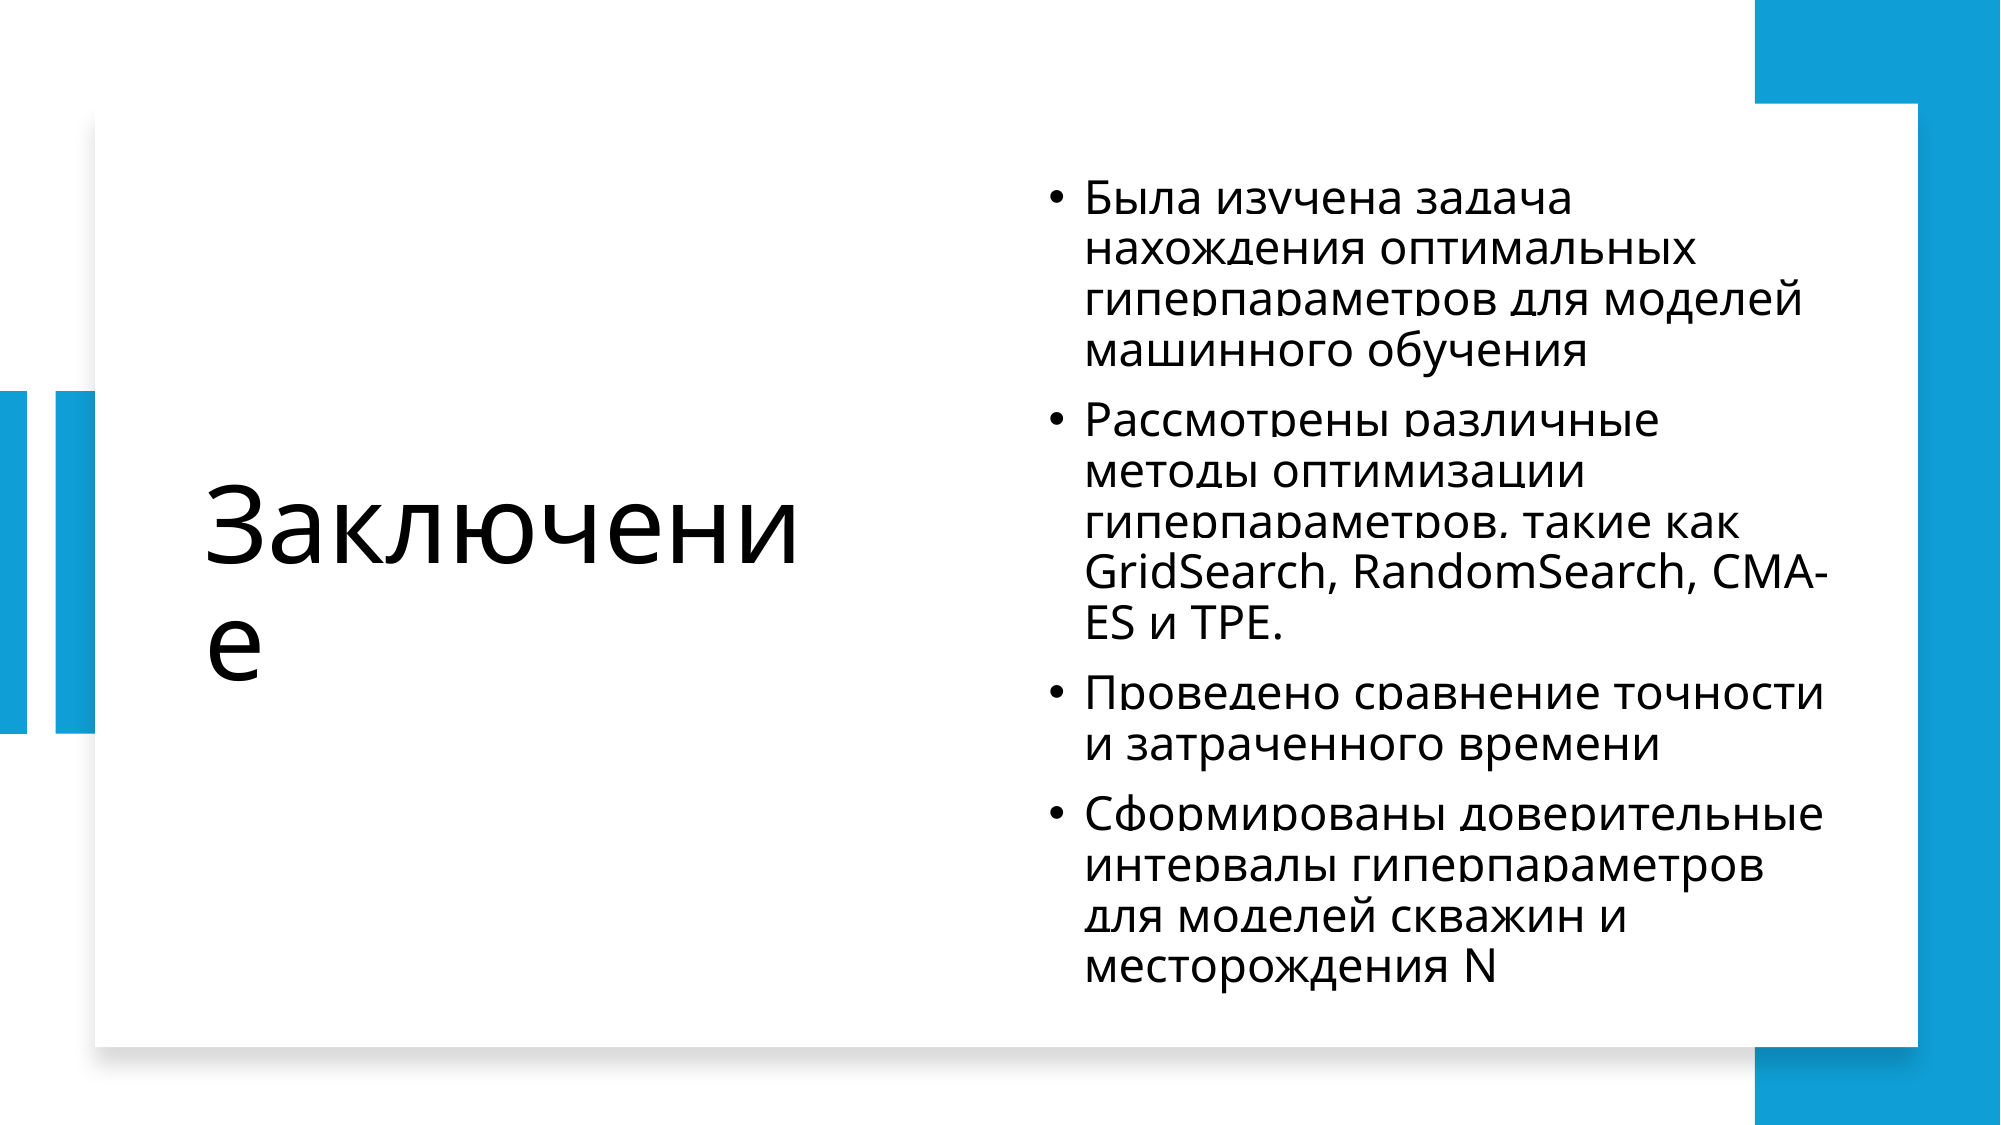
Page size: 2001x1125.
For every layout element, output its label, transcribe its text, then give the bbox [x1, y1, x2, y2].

text_box [93, 102, 1919, 1049]
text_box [11, 390, 107, 735]
text_box [0, 0, 1753, 391]
list Была изучена задача нахождения оптимальных гиперпараметров для моделей машинного обучения Рассмотрены различные методы оптимизации гиперпараметров, такие как GridSearch, RandomSearch, CMA-ES и TPE. Проведено сравнение точности и затраченного времени Сформированы доверительные интервалы гиперпараметров для моделей скважин и месторождения N [1033, 142, 1850, 1087]
title Заключение [189, 203, 847, 972]
text_box [0, 734, 1753, 1125]
slide_number 25 [1412, 1042, 1863, 1103]
text_box [1753, 0, 2000, 1125]
